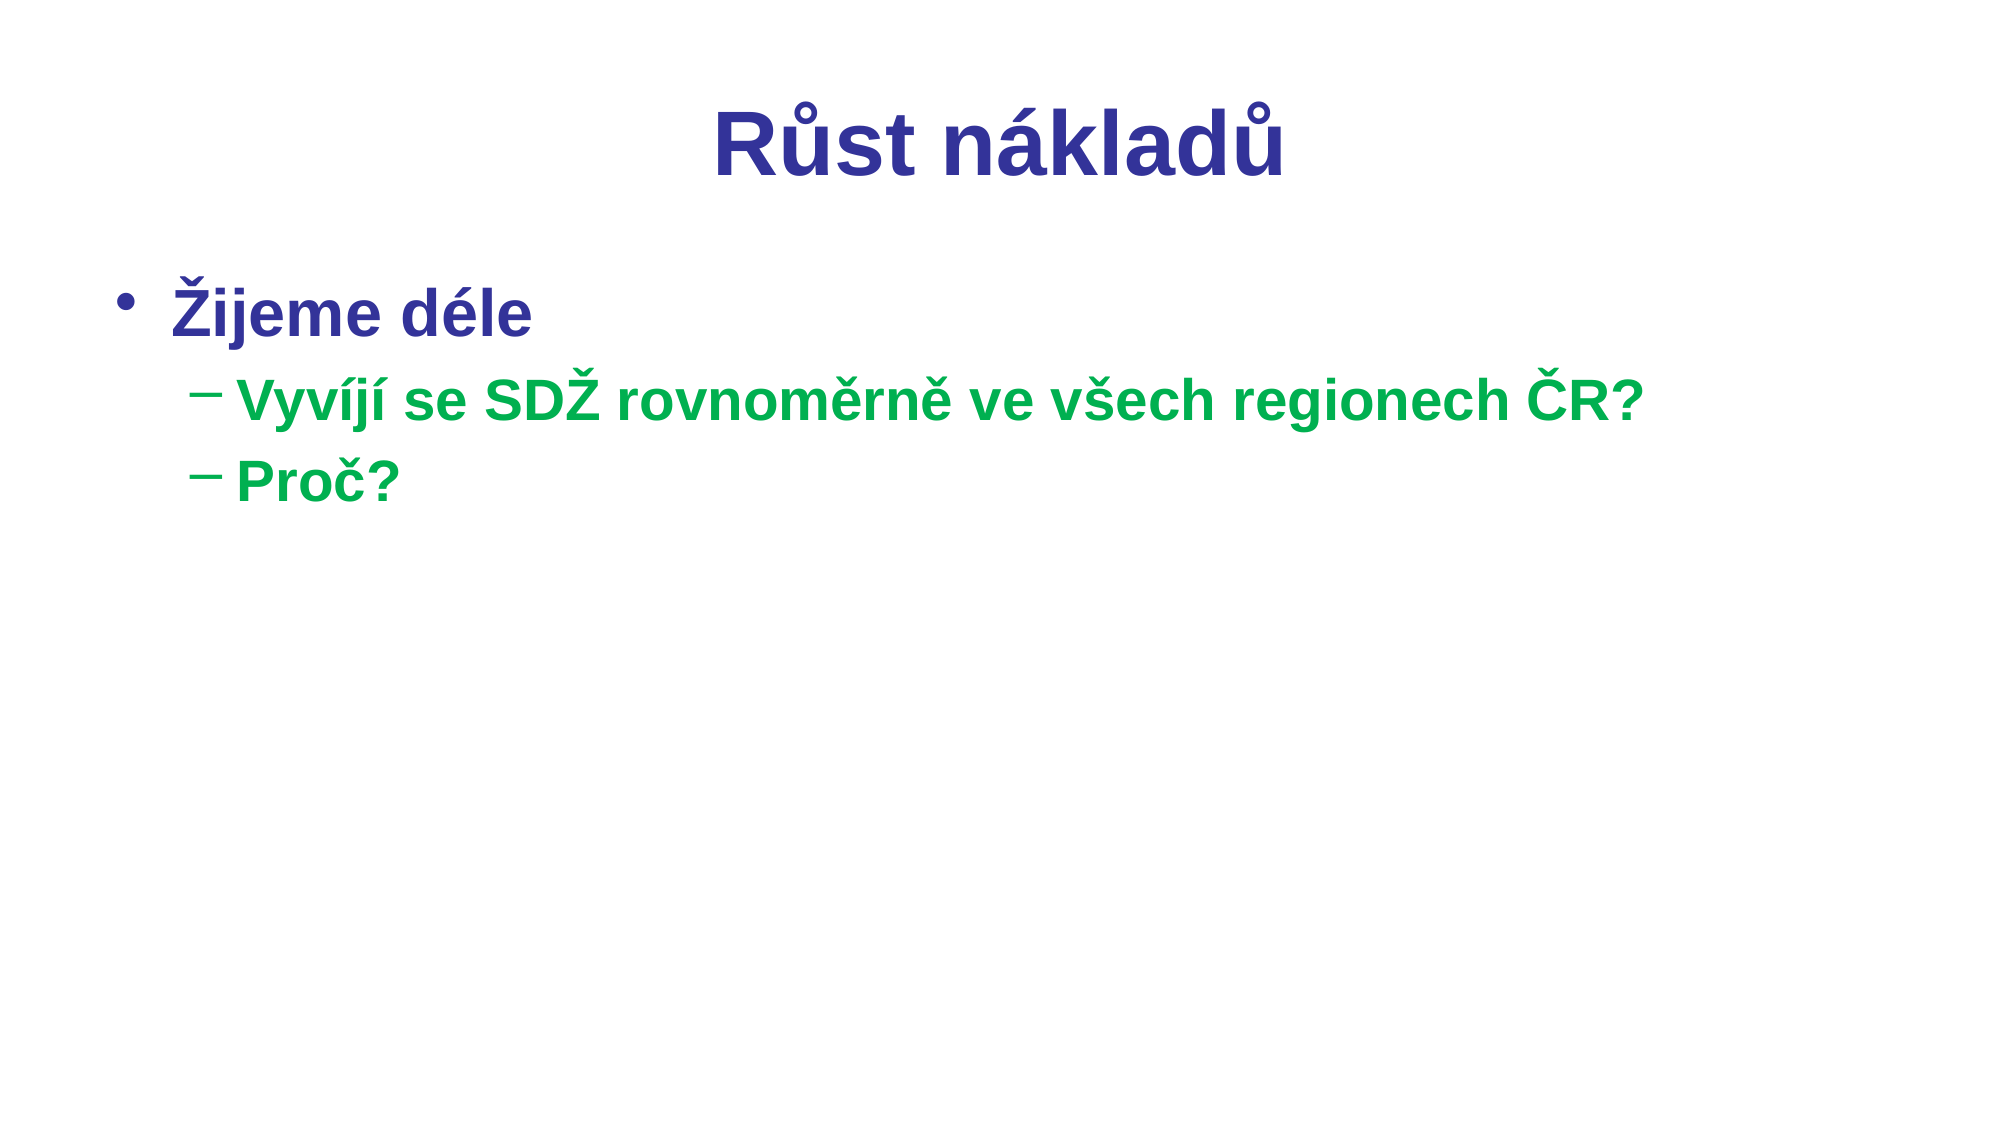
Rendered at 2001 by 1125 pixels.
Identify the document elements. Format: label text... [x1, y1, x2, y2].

list Žijeme déle Vyvíjí se SDŽ rovnoměrně ve všech regionech ČR? Proč? [99, 262, 1900, 1005]
title Růst nákladů [99, 45, 1900, 233]
